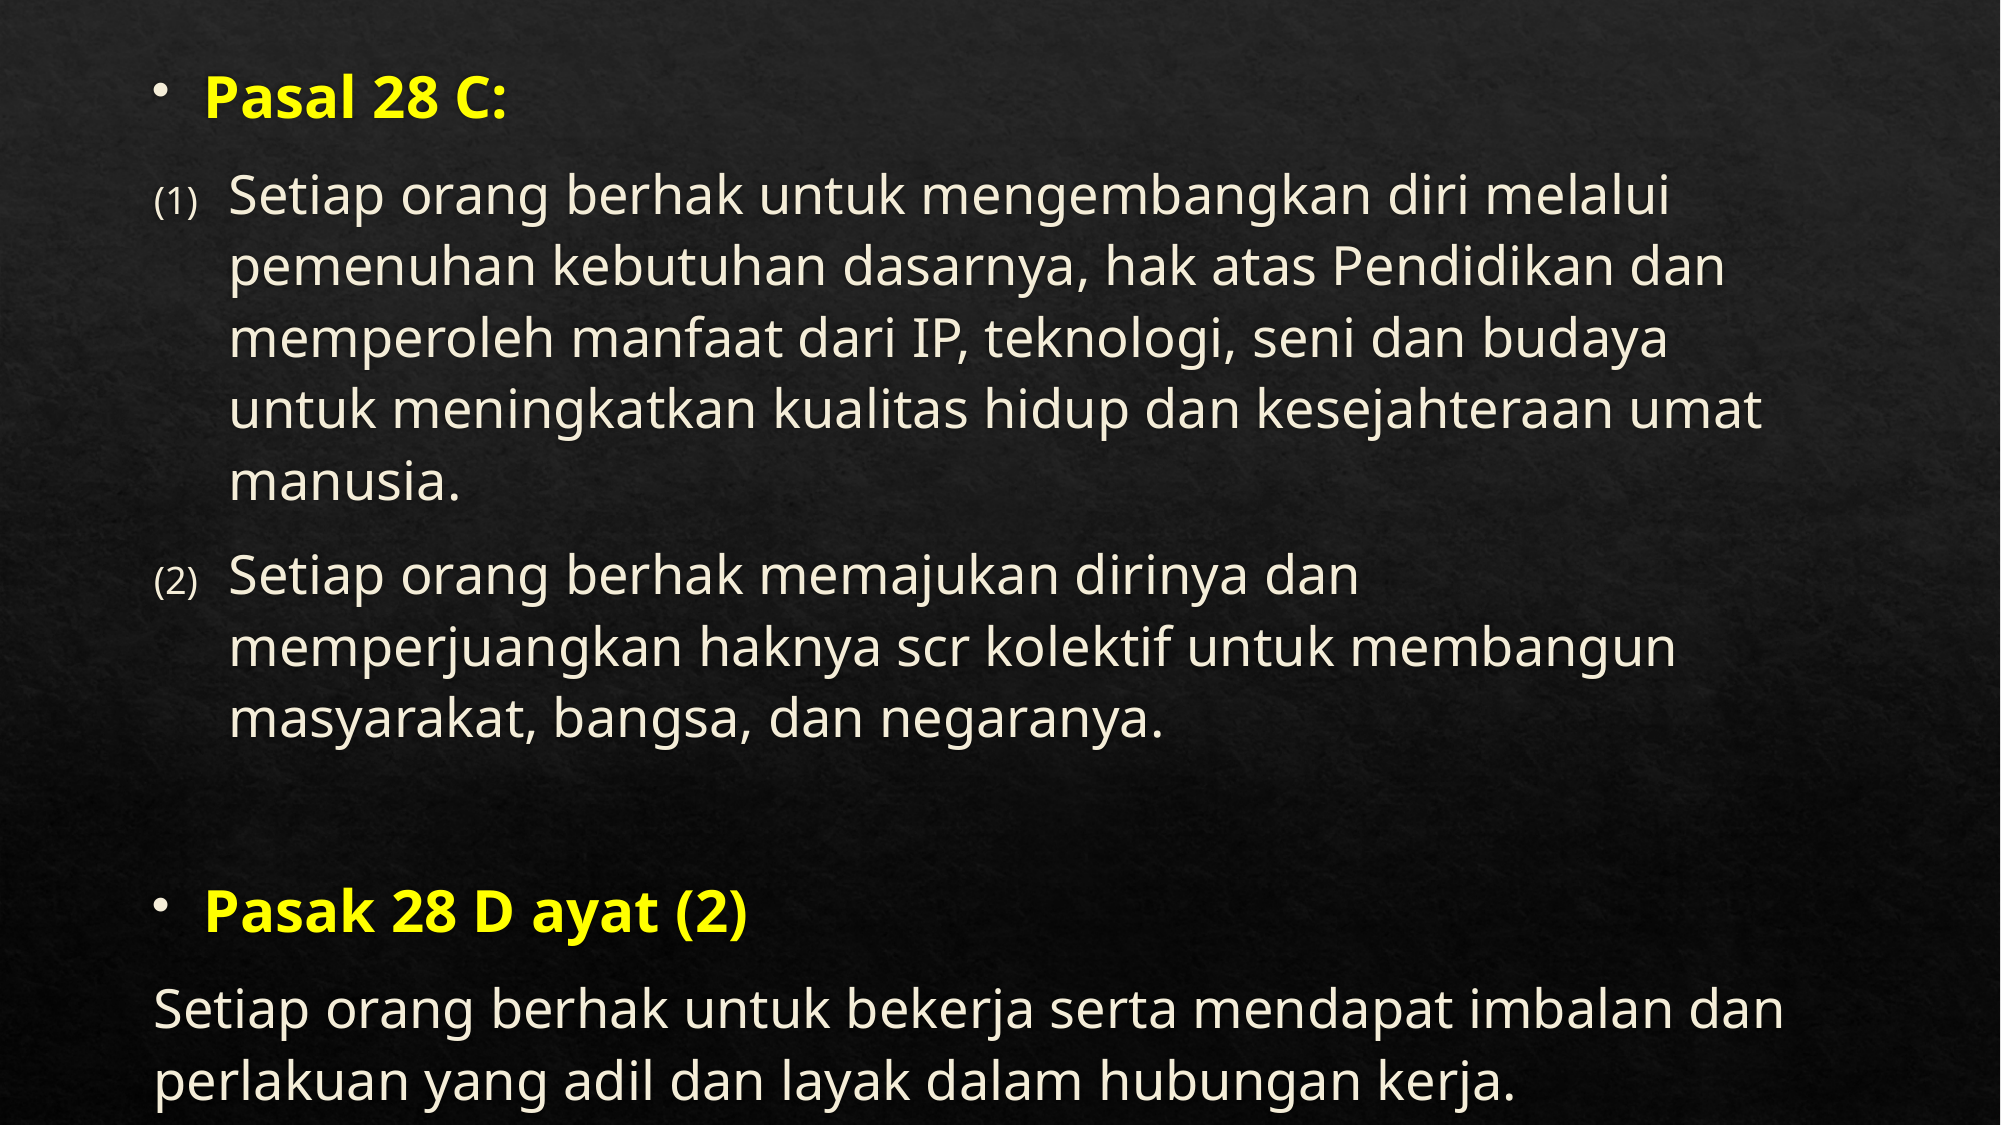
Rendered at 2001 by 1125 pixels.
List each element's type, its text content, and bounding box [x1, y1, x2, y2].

list Pasal 28 C: Setiap orang berhak untuk mengembangkan diri melalui pemenuhan kebutuhan dasarnya, hak atas Pendidikan dan memperoleh manfaat dari IP, teknologi, seni dan budaya untuk meningkatkan kualitas hidup dan kesejahteraan umat manusia. Setiap orang berhak memajukan dirinya dan memperjuangkan haknya scr kolektif untuk membangun masyarakat, bangsa, dan negaranya. Pasak 28 D ayat (2) Setiap orang berhak untuk bekerja serta mendapat imbalan dan perlakuan yang adil dan layak dalam hubungan kerja. [132, 45, 1832, 797]
